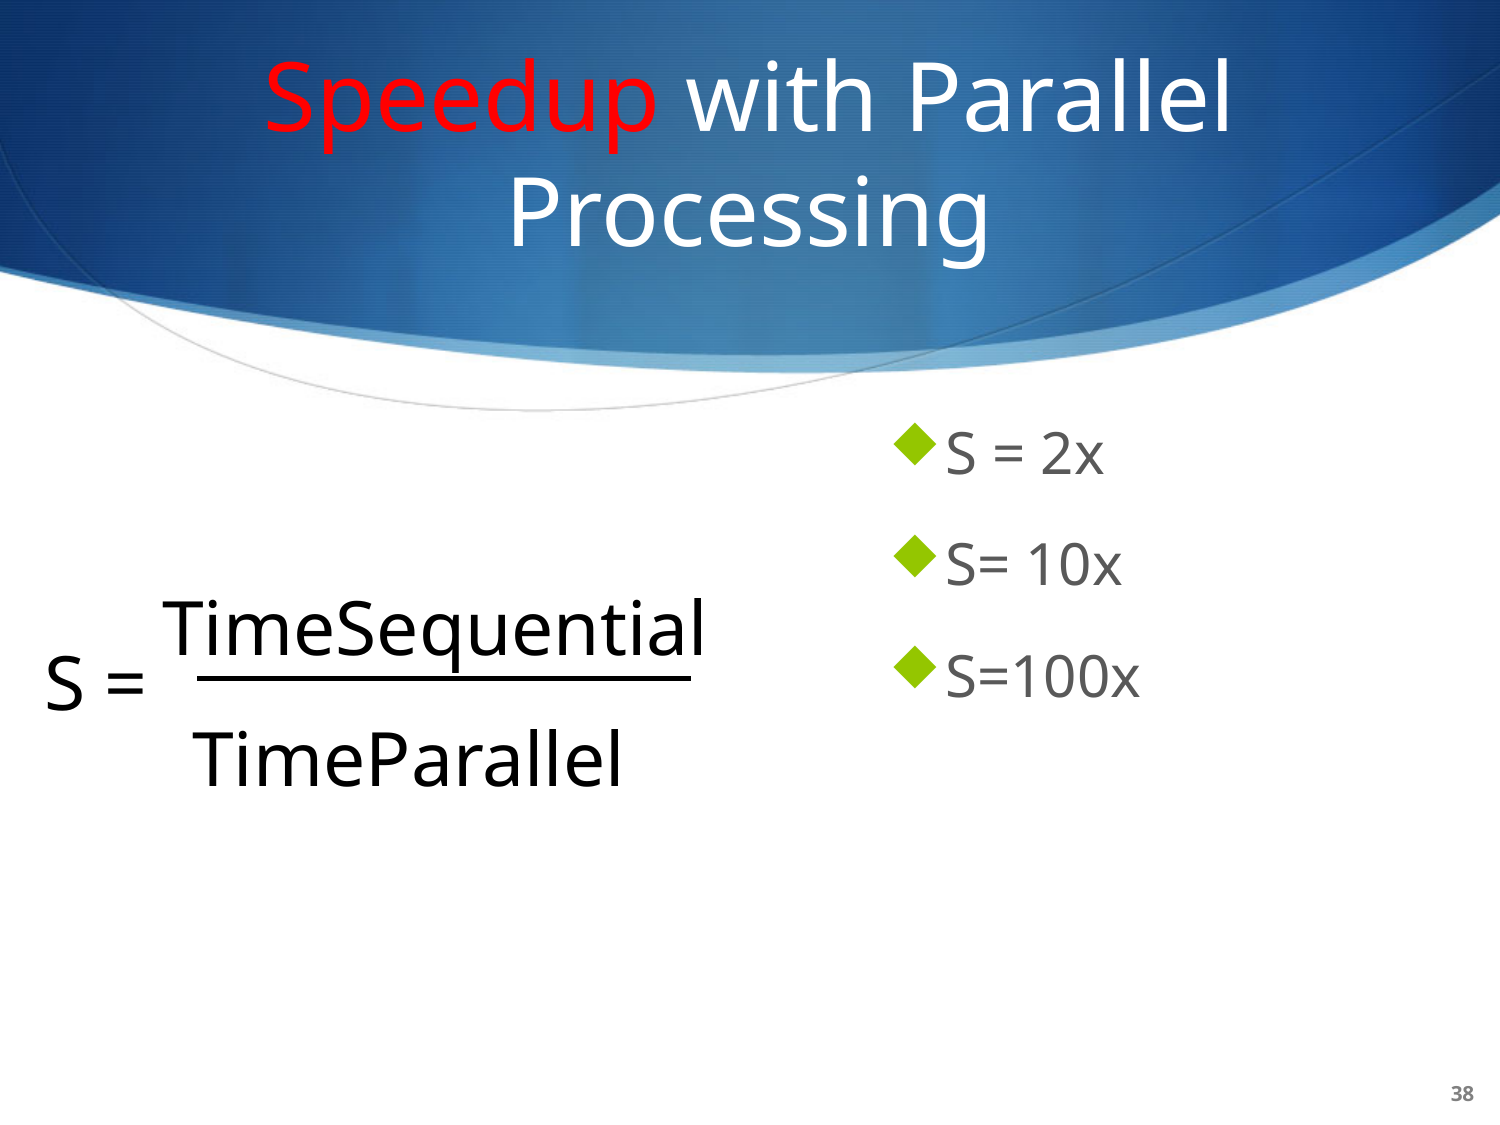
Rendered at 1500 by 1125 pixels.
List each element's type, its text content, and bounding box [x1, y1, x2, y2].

slide_number 38 [1425, 1065, 1500, 1125]
title Speedup with Parallel Processing [75, 56, 1425, 245]
picture [0, 0, 1500, 1125]
text_box S = [29, 627, 183, 733]
text_box TimeSequential [147, 572, 743, 678]
text_box TimeParallel [177, 704, 659, 809]
list S = 2x S= 10x S=100x [874, 408, 1443, 1001]
